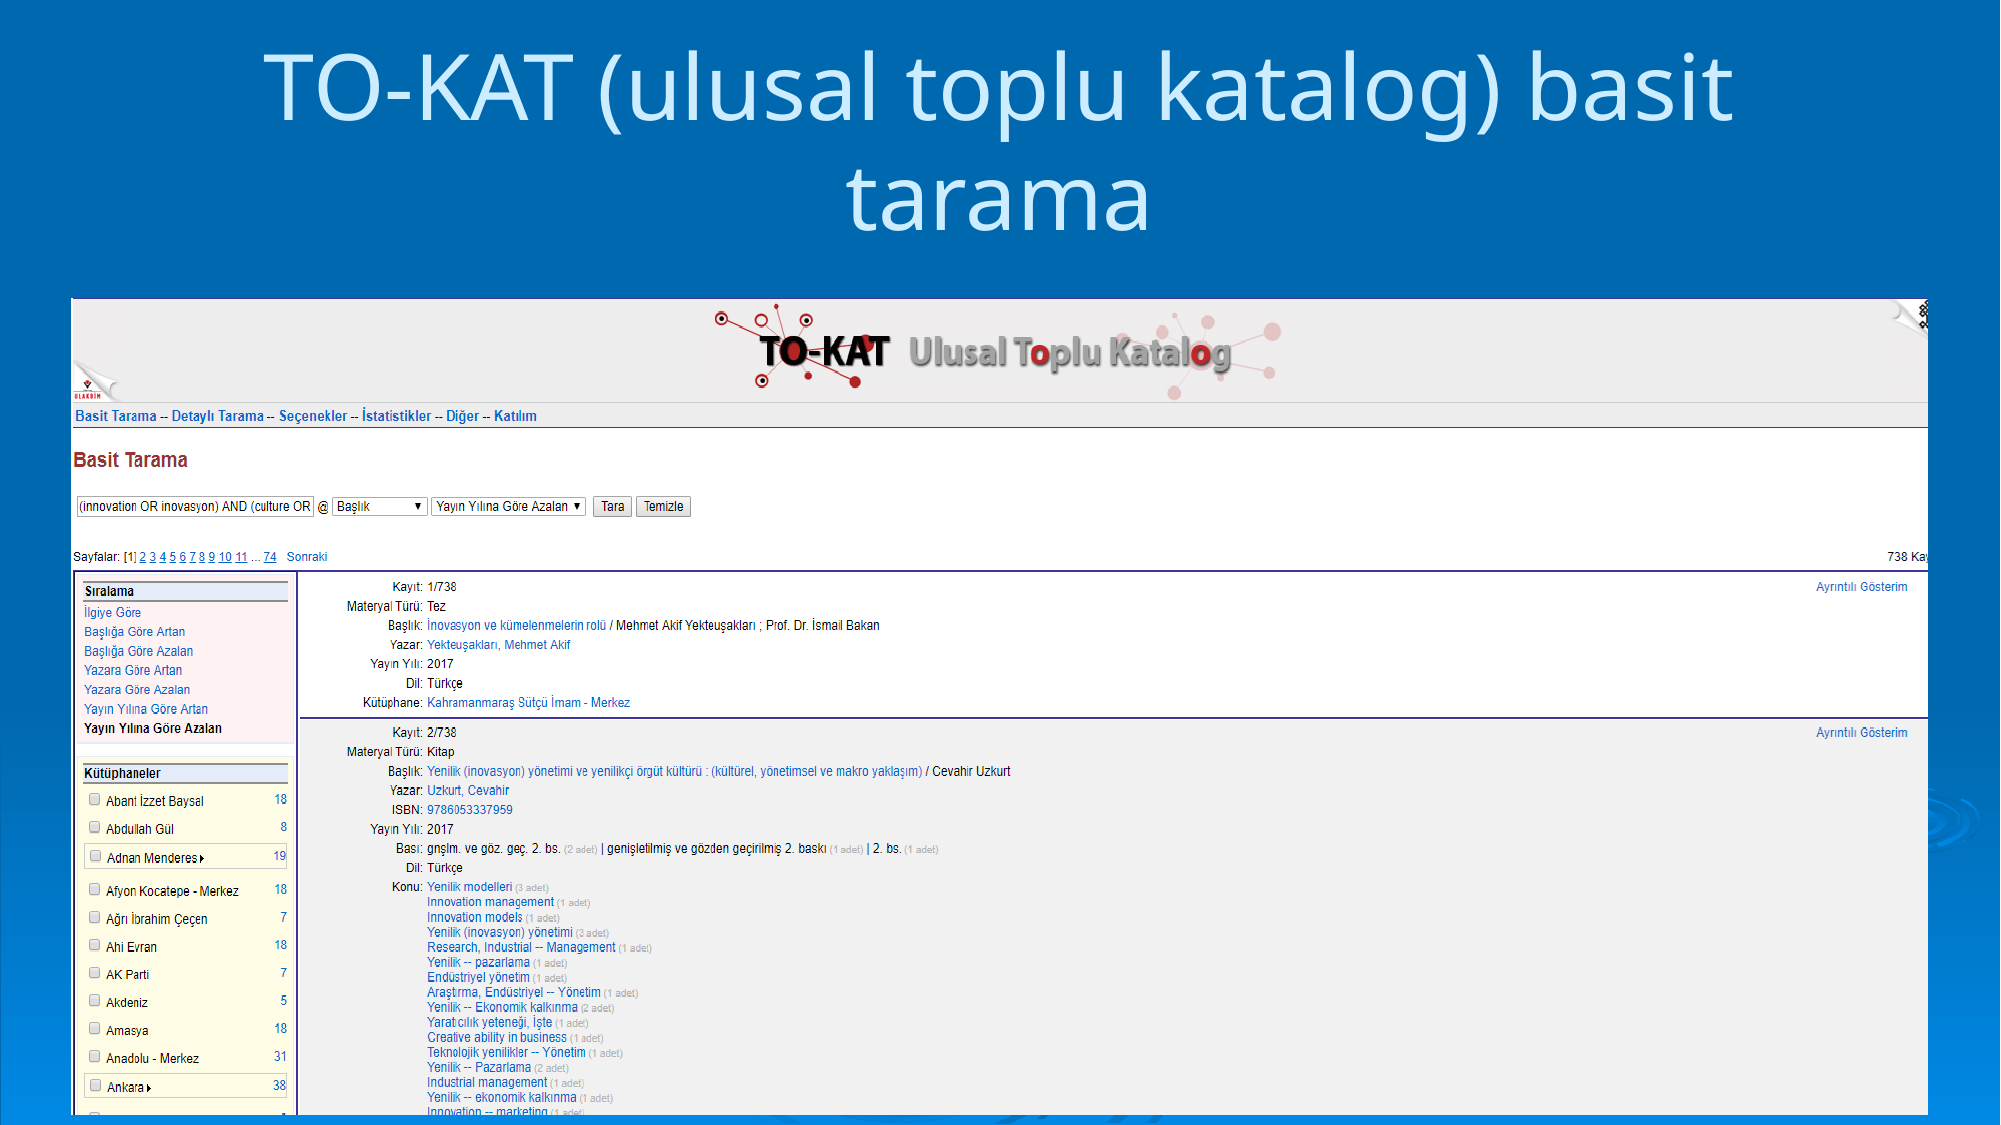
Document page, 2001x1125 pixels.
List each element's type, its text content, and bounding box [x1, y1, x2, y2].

title TO-KAT (ulusal toplu katalog) basit tarama [99, 45, 1901, 233]
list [71, 298, 1928, 1115]
